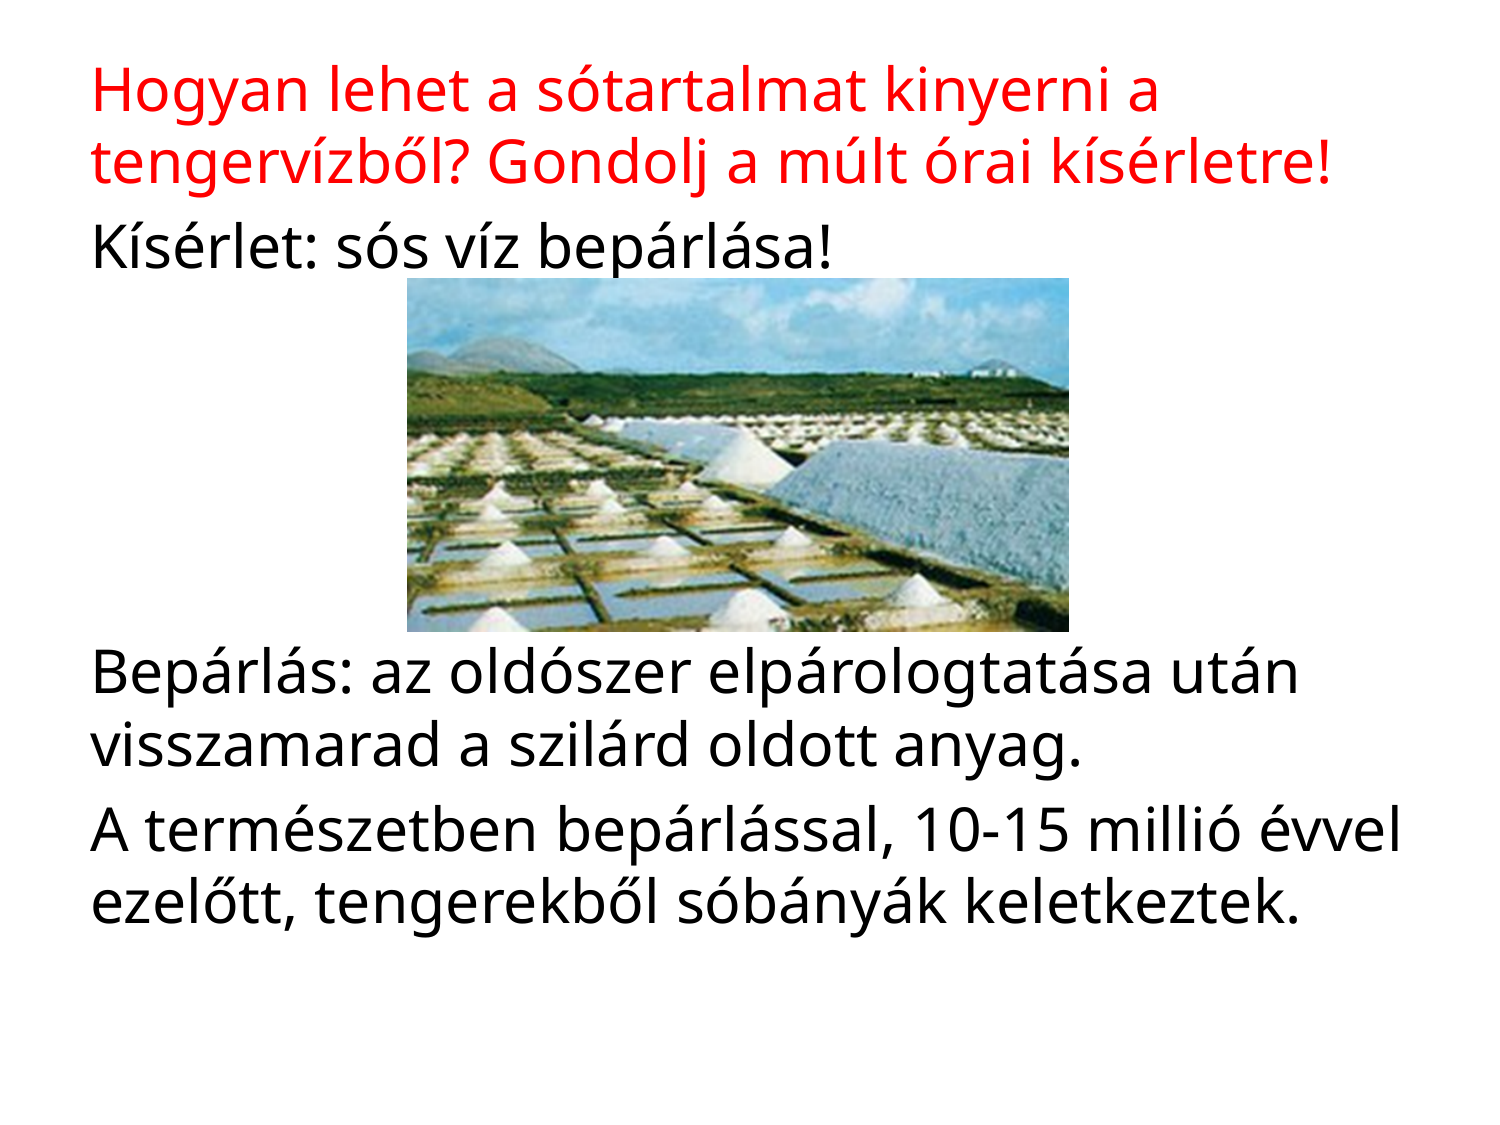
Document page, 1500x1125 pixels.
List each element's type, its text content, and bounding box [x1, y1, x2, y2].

picture [407, 278, 1070, 633]
list Hogyan lehet a sótartalmat kinyerni a tengervízből? Gondolj a múlt órai kísérletre! Kísérlet: sós víz bepárlása! Bepárlás: az oldószer elpárologtatása után visszamarad a szilárd oldott anyag. A természetben bepárlással, 10-15 millió évvel ezelőtt, tengerekből sóbányák keletkeztek. [75, 42, 1425, 1005]
